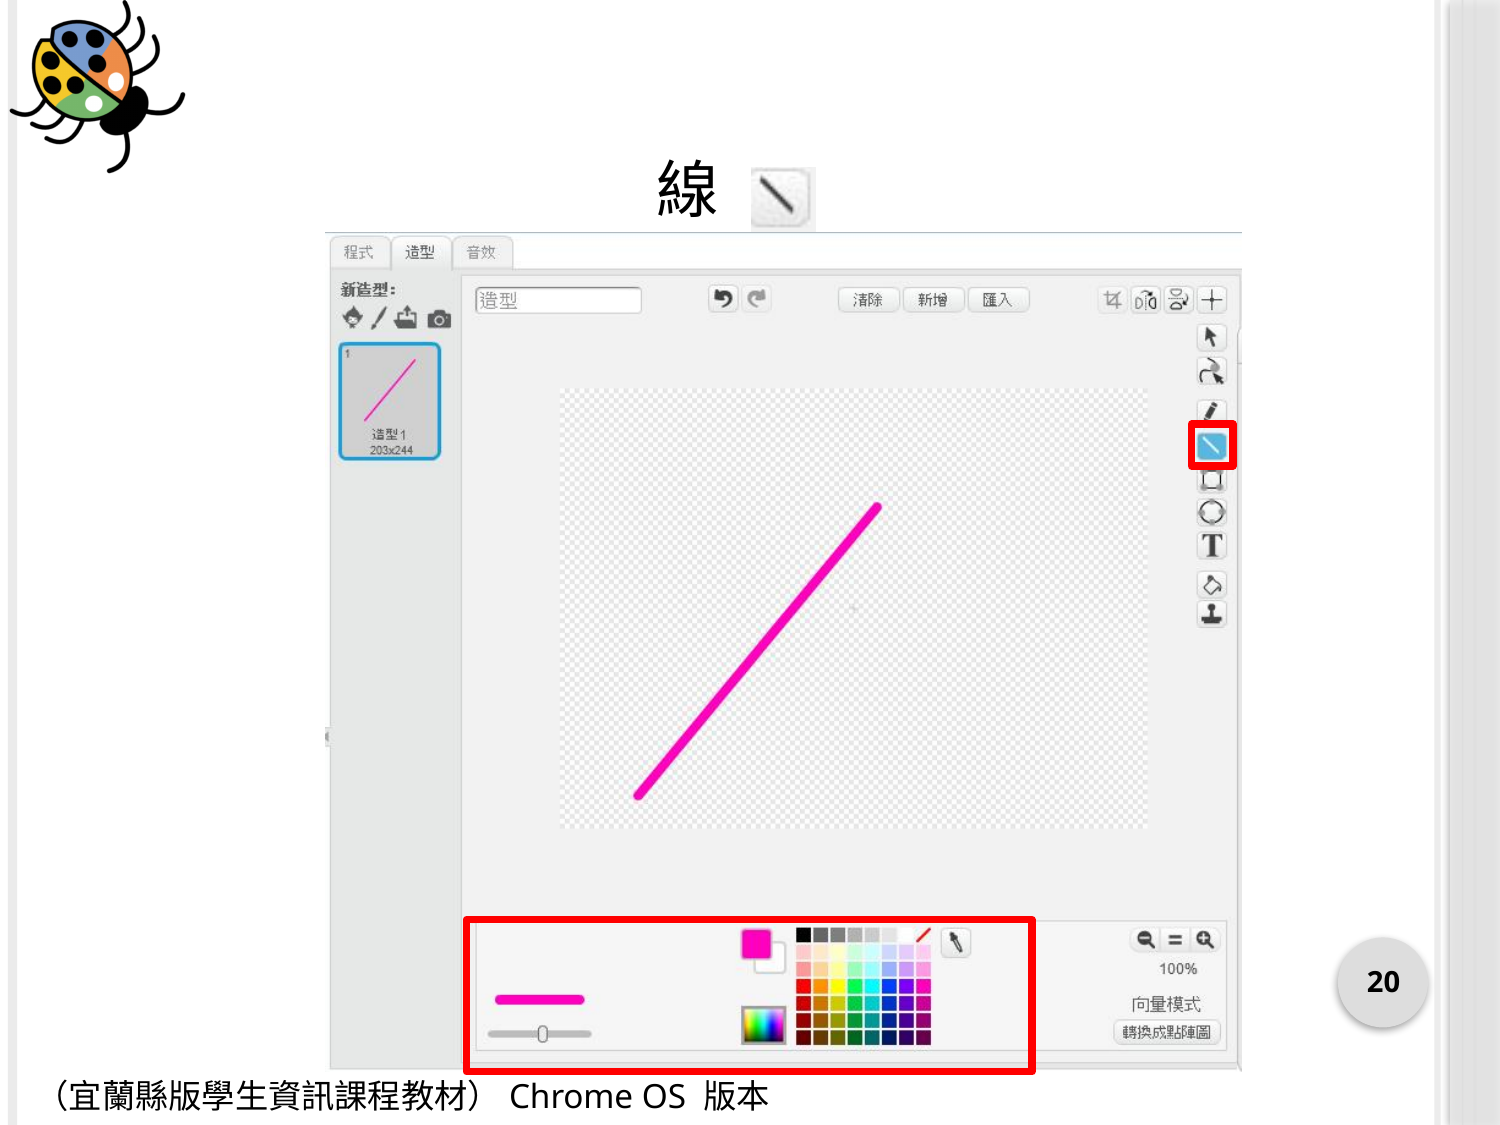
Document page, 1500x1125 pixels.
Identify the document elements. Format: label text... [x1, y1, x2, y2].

picture [0, 0, 169, 176]
picture [325, 231, 1242, 1073]
title 線 [75, 45, 1300, 233]
slide_number 20 [1333, 940, 1434, 1027]
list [750, 167, 817, 229]
